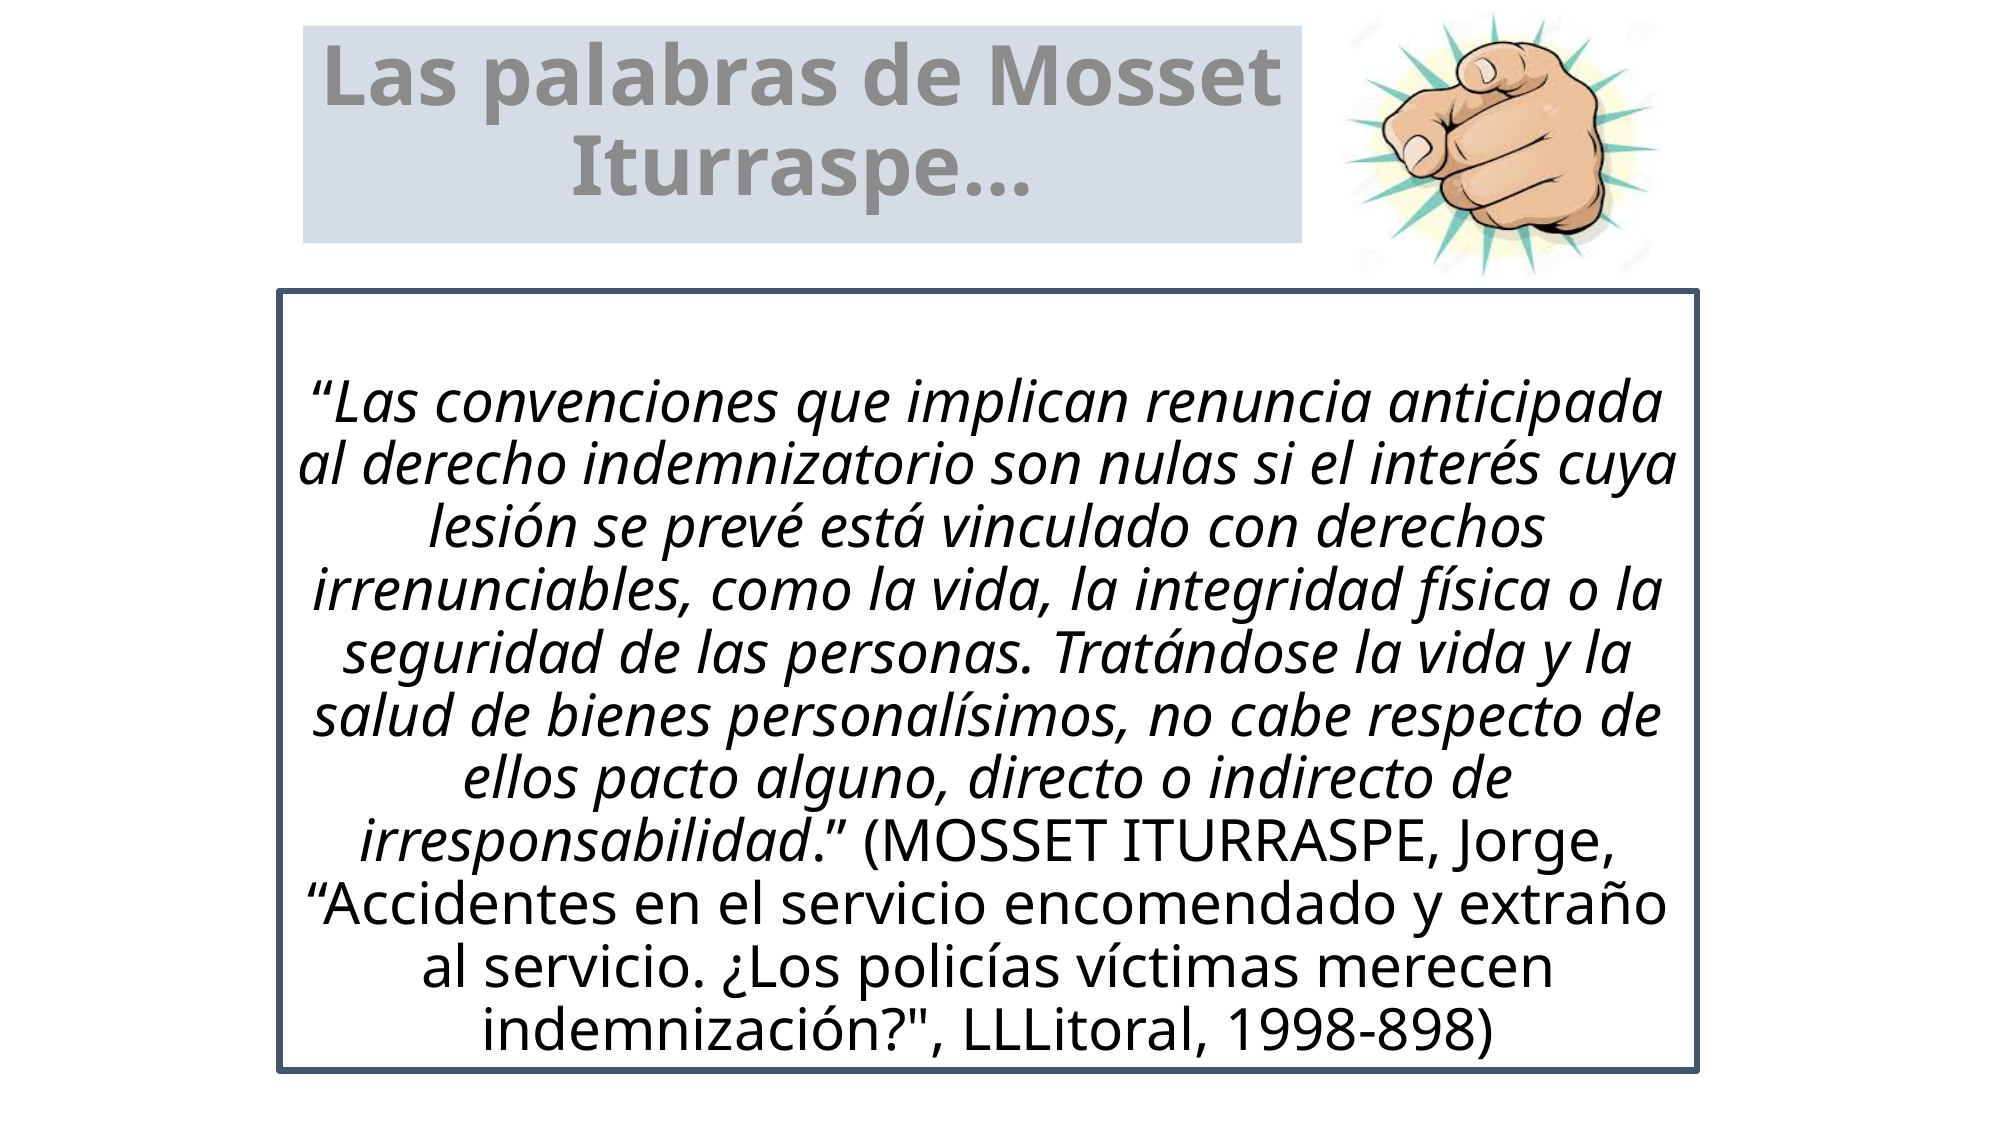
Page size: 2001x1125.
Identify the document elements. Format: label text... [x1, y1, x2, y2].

list Las palabras de Mosset Iturraspe… [303, 25, 1302, 244]
picture [1342, 11, 1662, 279]
title “Las convenciones que implican renuncia anticipada al derecho indemnizatorio son nulas si el interés cuya lesión se prevé está vinculado con derechos irrenunciables, como la vida, la integridad física o la seguridad de las personas. Tratándose la vida y la salud de bienes personalísimos, no cabe respecto de ellos pacto alguno, directo o indirecto de irresponsabilidad.” (MOSSET ITURRASPE, Jorge, “Accidentes en el servicio encomendado y extraño al servicio. ¿Los policías víctimas merecen indemnización?", LLLitoral, 1998-898) [279, 290, 1697, 1071]
